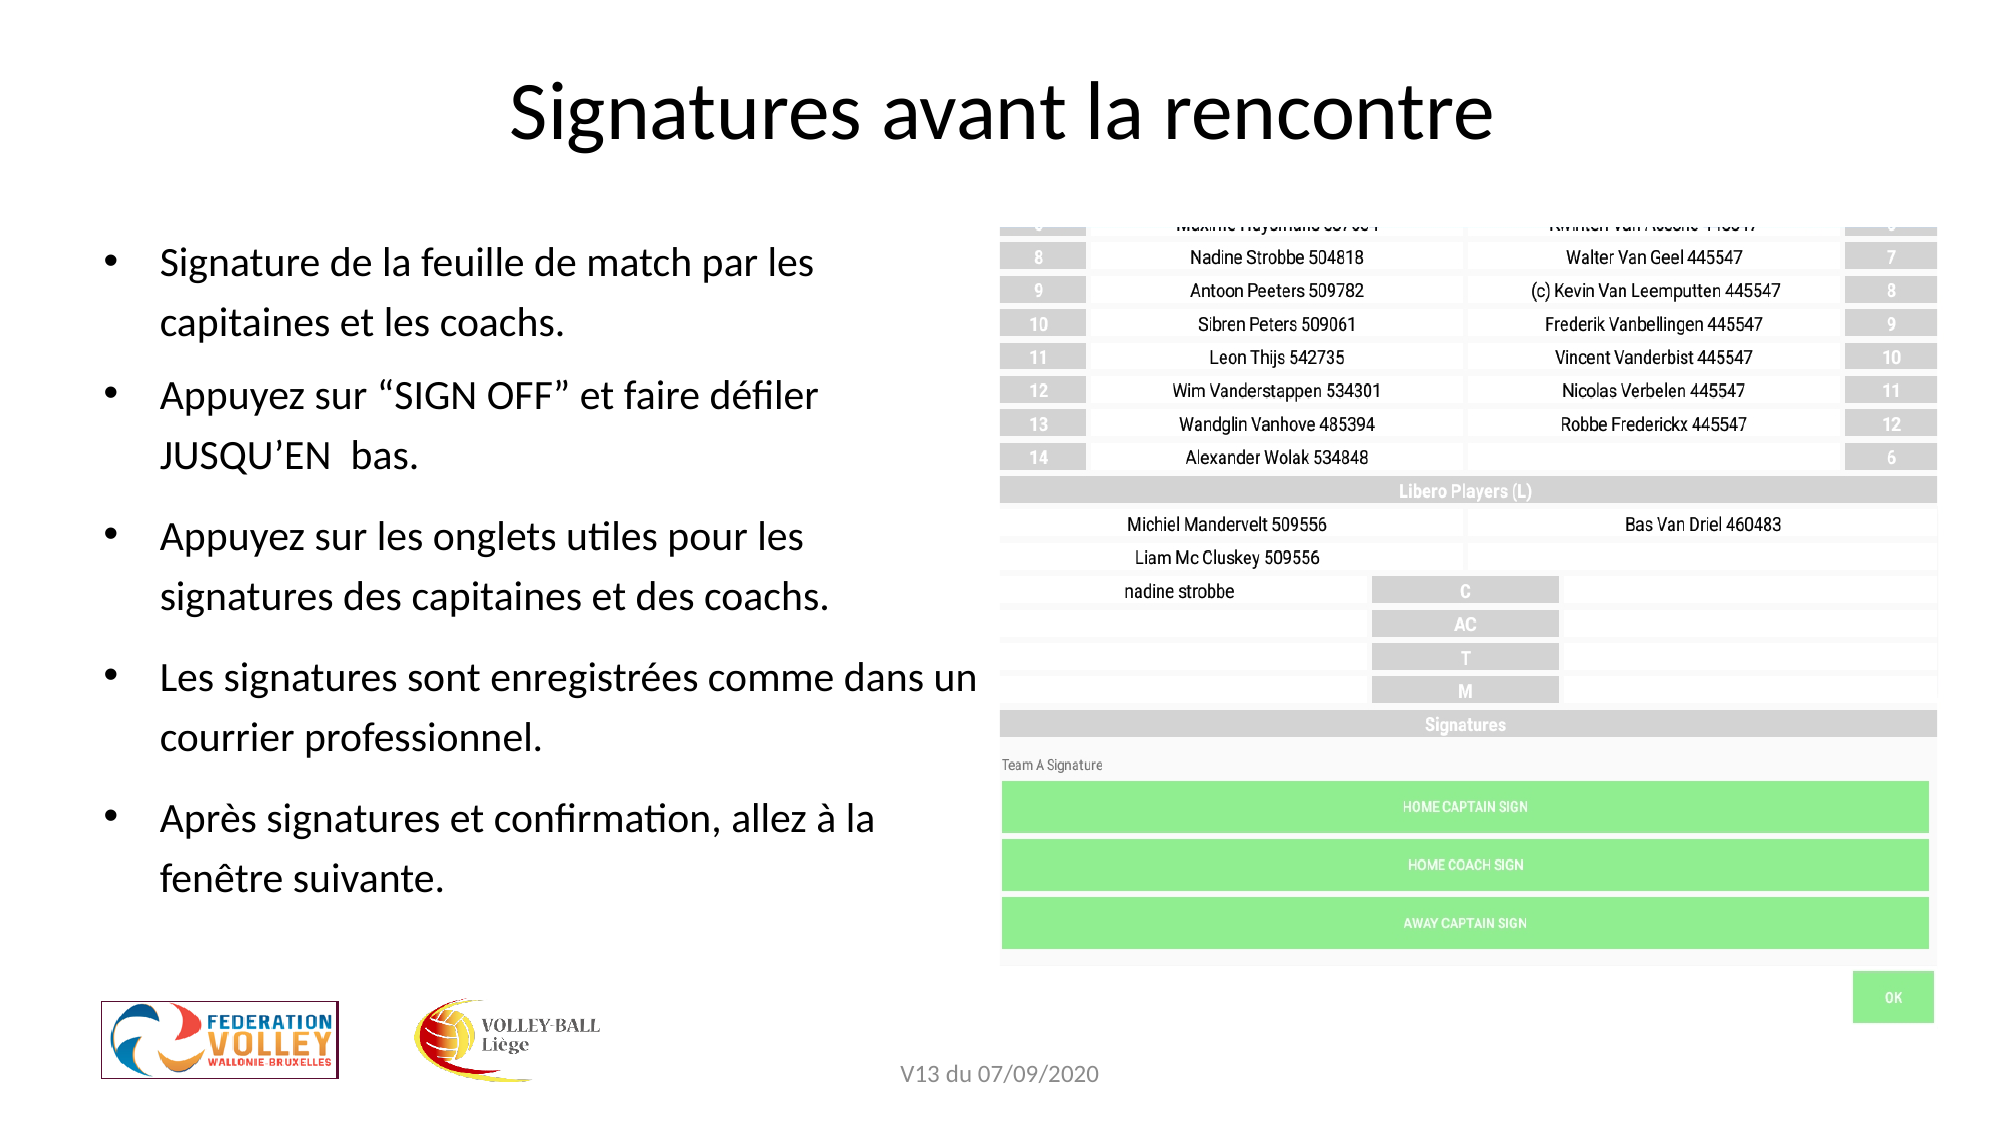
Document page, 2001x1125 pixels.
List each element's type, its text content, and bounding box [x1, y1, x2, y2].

footer V13 du 07/09/2020 [662, 1042, 1338, 1103]
picture [999, 227, 1960, 1029]
subtitle Signature de la feuille de match par les capitaines et les coachs. Appuyez sur “SIGN OFF” et faire défiler JUSQU’EN bas. Appuyez sur les onglets utiles pour les signatures des capitaines et des coachs. Les signatures sont enregistrées comme dans un courrier professionnel. Après signatures et confirmation, allez à la fenêtre suivante. [88, 217, 995, 925]
picture [414, 998, 600, 1082]
picture [101, 1001, 339, 1079]
title Signatures avant la rencontre [253, 0, 1754, 166]
